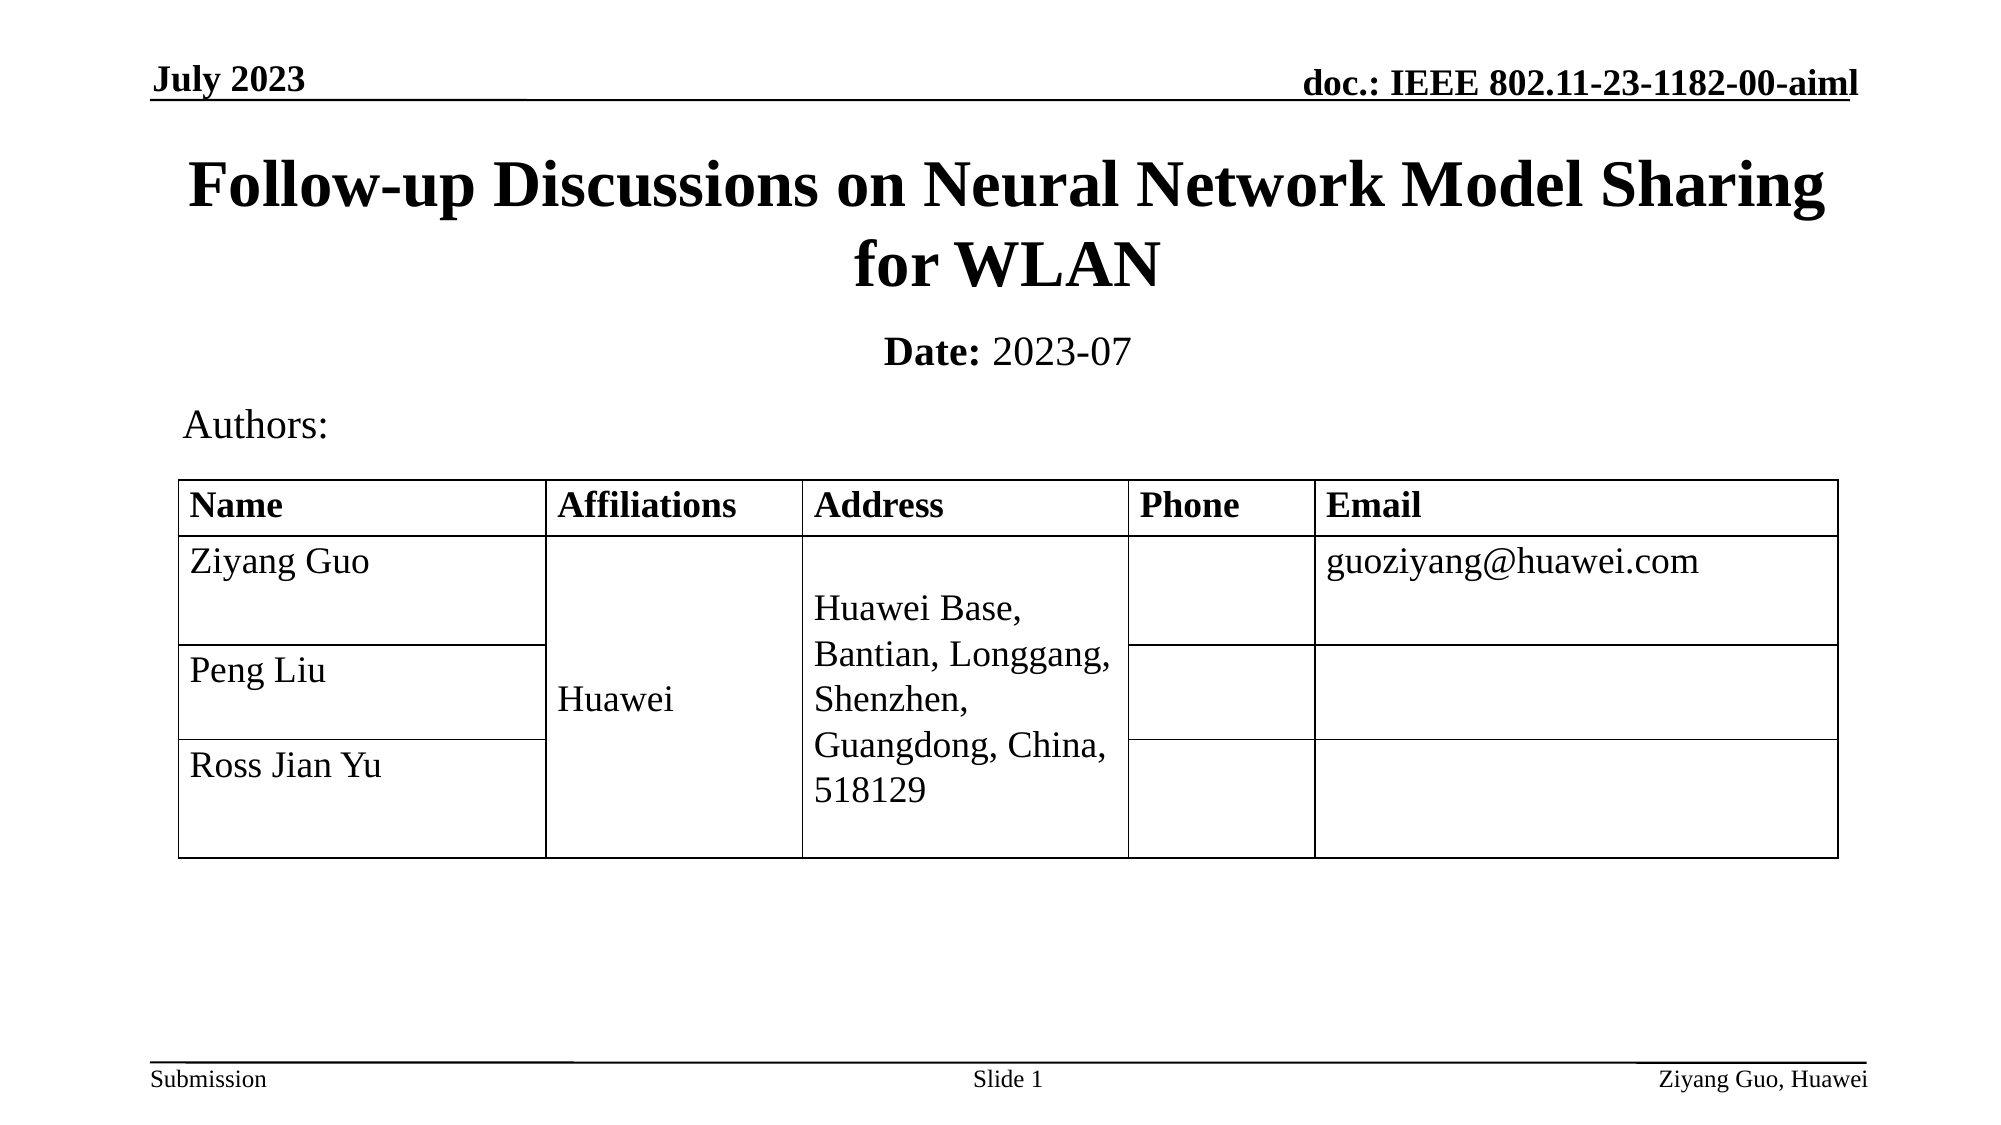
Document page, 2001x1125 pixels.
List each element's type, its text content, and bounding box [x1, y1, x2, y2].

table_header Phone [1129, 481, 1314, 535]
table_cell [1316, 646, 1837, 739]
table_header Address [803, 481, 1128, 535]
table_header Name [179, 481, 545, 535]
table_cell [1129, 537, 1314, 644]
table_header Email [1316, 481, 1837, 535]
slide_number Slide 1 [950, 1061, 1067, 1123]
table_cell guoziyang@huawei.com [1316, 537, 1837, 644]
table_cell [1129, 646, 1314, 739]
table_cell Ross Jian Yu [179, 740, 545, 857]
table_cell Huawei Base, Bantian, Longgang, Shenzhen, Guangdong, China, 518129 [803, 537, 1128, 857]
table_header Affiliations [547, 481, 802, 535]
title Follow-up Discussions on Neural Network Model Sharing for WLAN [128, 99, 1889, 341]
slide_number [152, 54, 563, 100]
table_cell [1129, 740, 1314, 857]
table_cell Ziyang Guo [179, 537, 545, 644]
table_cell Peng Liu [179, 646, 545, 739]
table_cell Huawei [547, 537, 802, 857]
footer Ziyang Guo, Huawei [1171, 1061, 1869, 1093]
subtitle Date: 2023-07 [307, 315, 1709, 395]
text_box Authors: [167, 388, 405, 452]
table_cell [1316, 740, 1837, 857]
